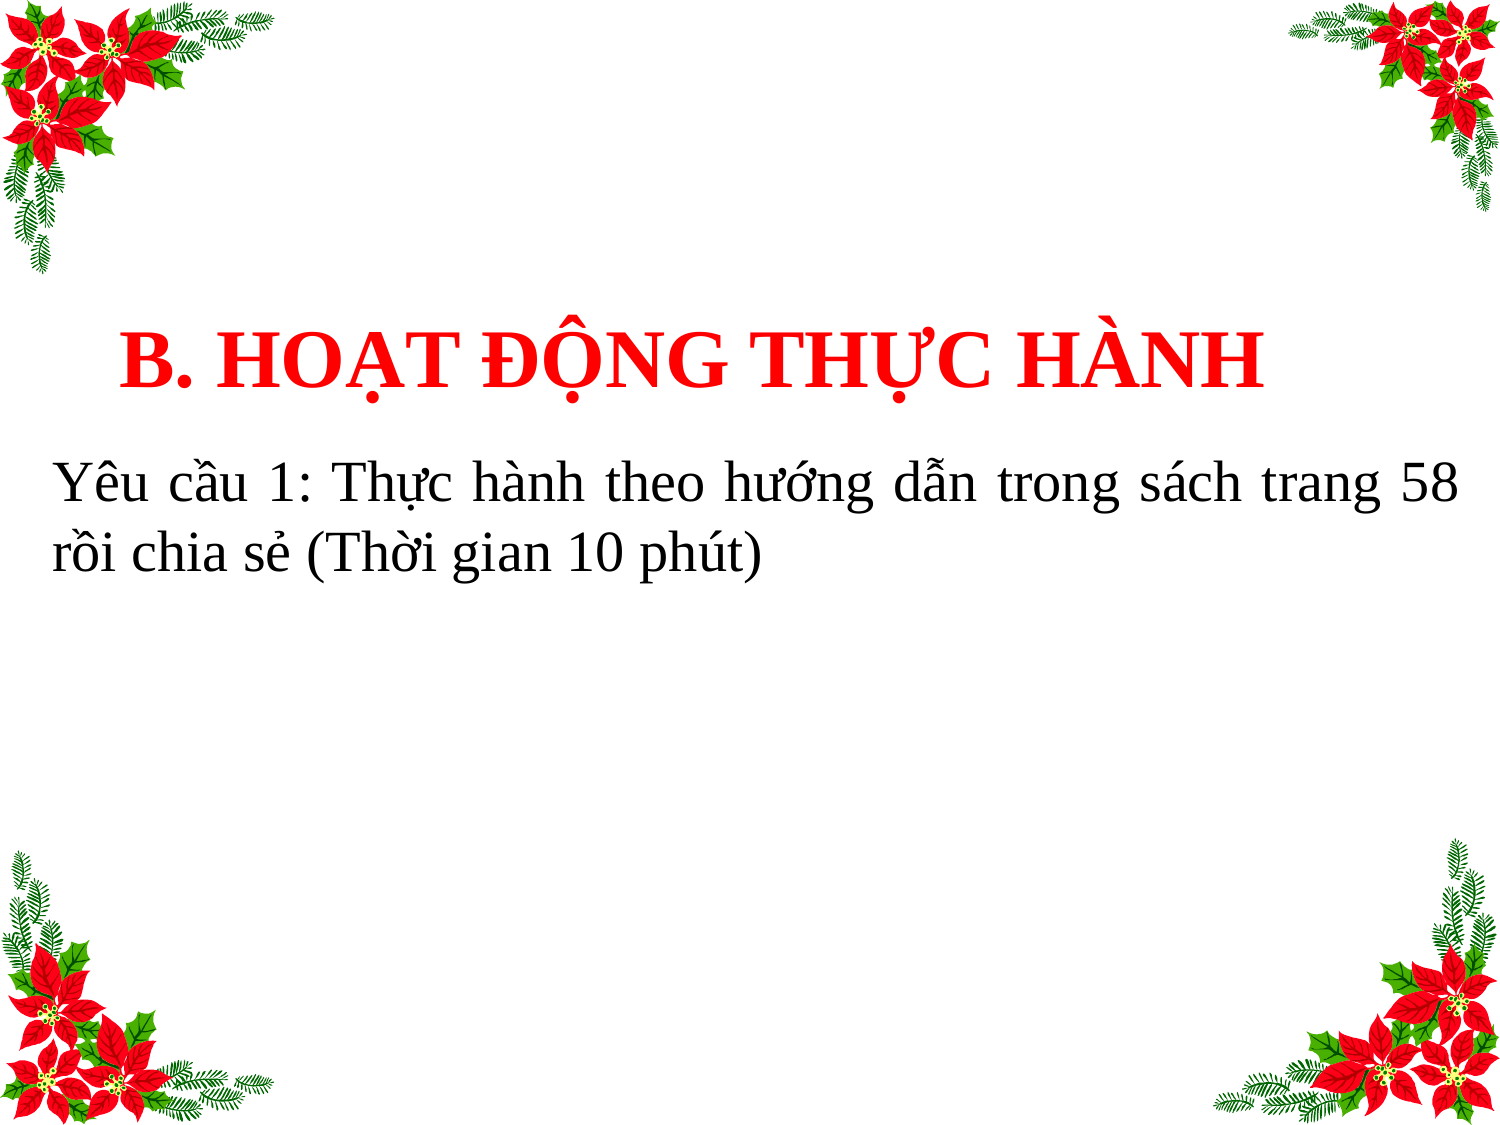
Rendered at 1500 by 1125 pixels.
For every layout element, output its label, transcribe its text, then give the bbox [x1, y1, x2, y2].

picture [1212, 838, 1500, 1125]
picture [0, 0, 275, 275]
text_box B. HOẠT ĐỘNG THỰC HÀNH [104, 296, 1282, 412]
picture [0, 850, 275, 1125]
text_box Yêu cầu 1: Thực hành theo hướng dẫn trong sách trang 58 rồi chia sẻ (Thời gian 10 phút) [37, 435, 1475, 591]
picture [1287, 0, 1500, 213]
